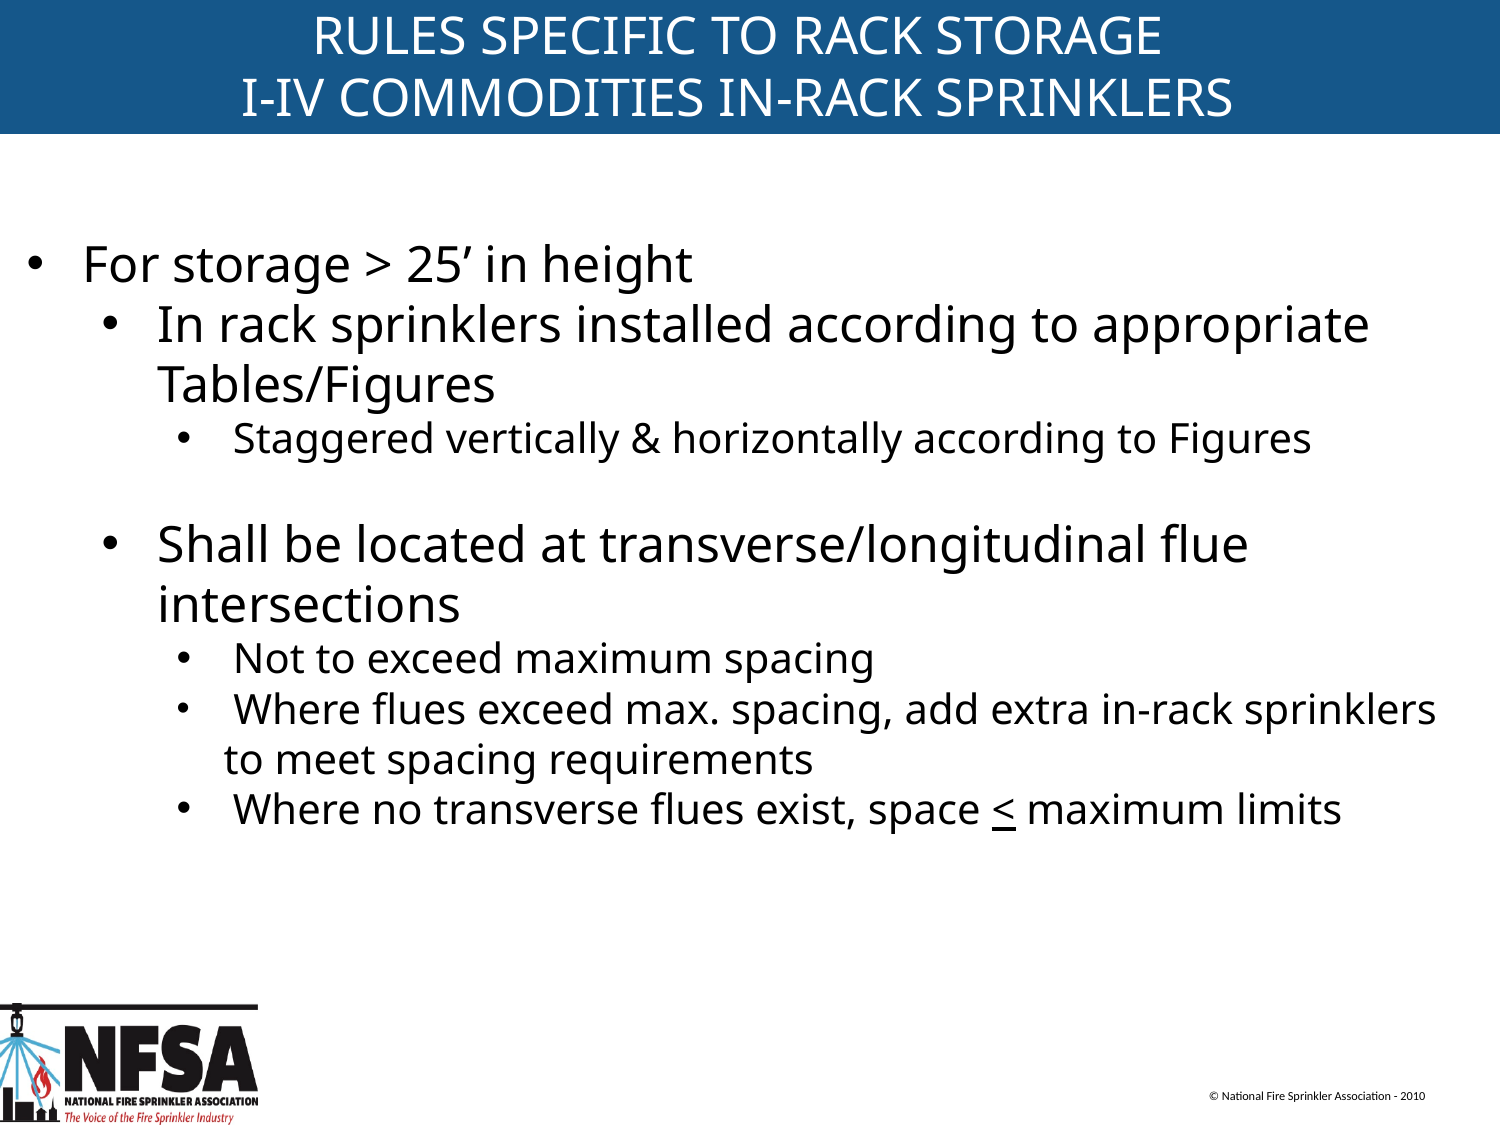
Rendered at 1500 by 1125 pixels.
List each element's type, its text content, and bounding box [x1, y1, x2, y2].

text_box RULES SPECIFIC TO RACK STORAGE I-IV COMMODITIES IN-RACK SPRINKLERS [11, 0, 1465, 135]
text_box For storage > 25’ in height In rack sprinklers installed according to appropriate Tables/Figures Staggered vertically & horizontally according to Figures Shall be located at transverse/longitudinal flue intersections Not to exceed maximum spacing Where flues exceed max. spacing, add extra in-rack sprinklers to meet spacing requirements Where no transverse flues exist, space < maximum limits [11, 224, 1489, 840]
footer © National Fire Sprinkler Association - 2010 [820, 1065, 1441, 1125]
picture [0, 1003, 258, 1125]
